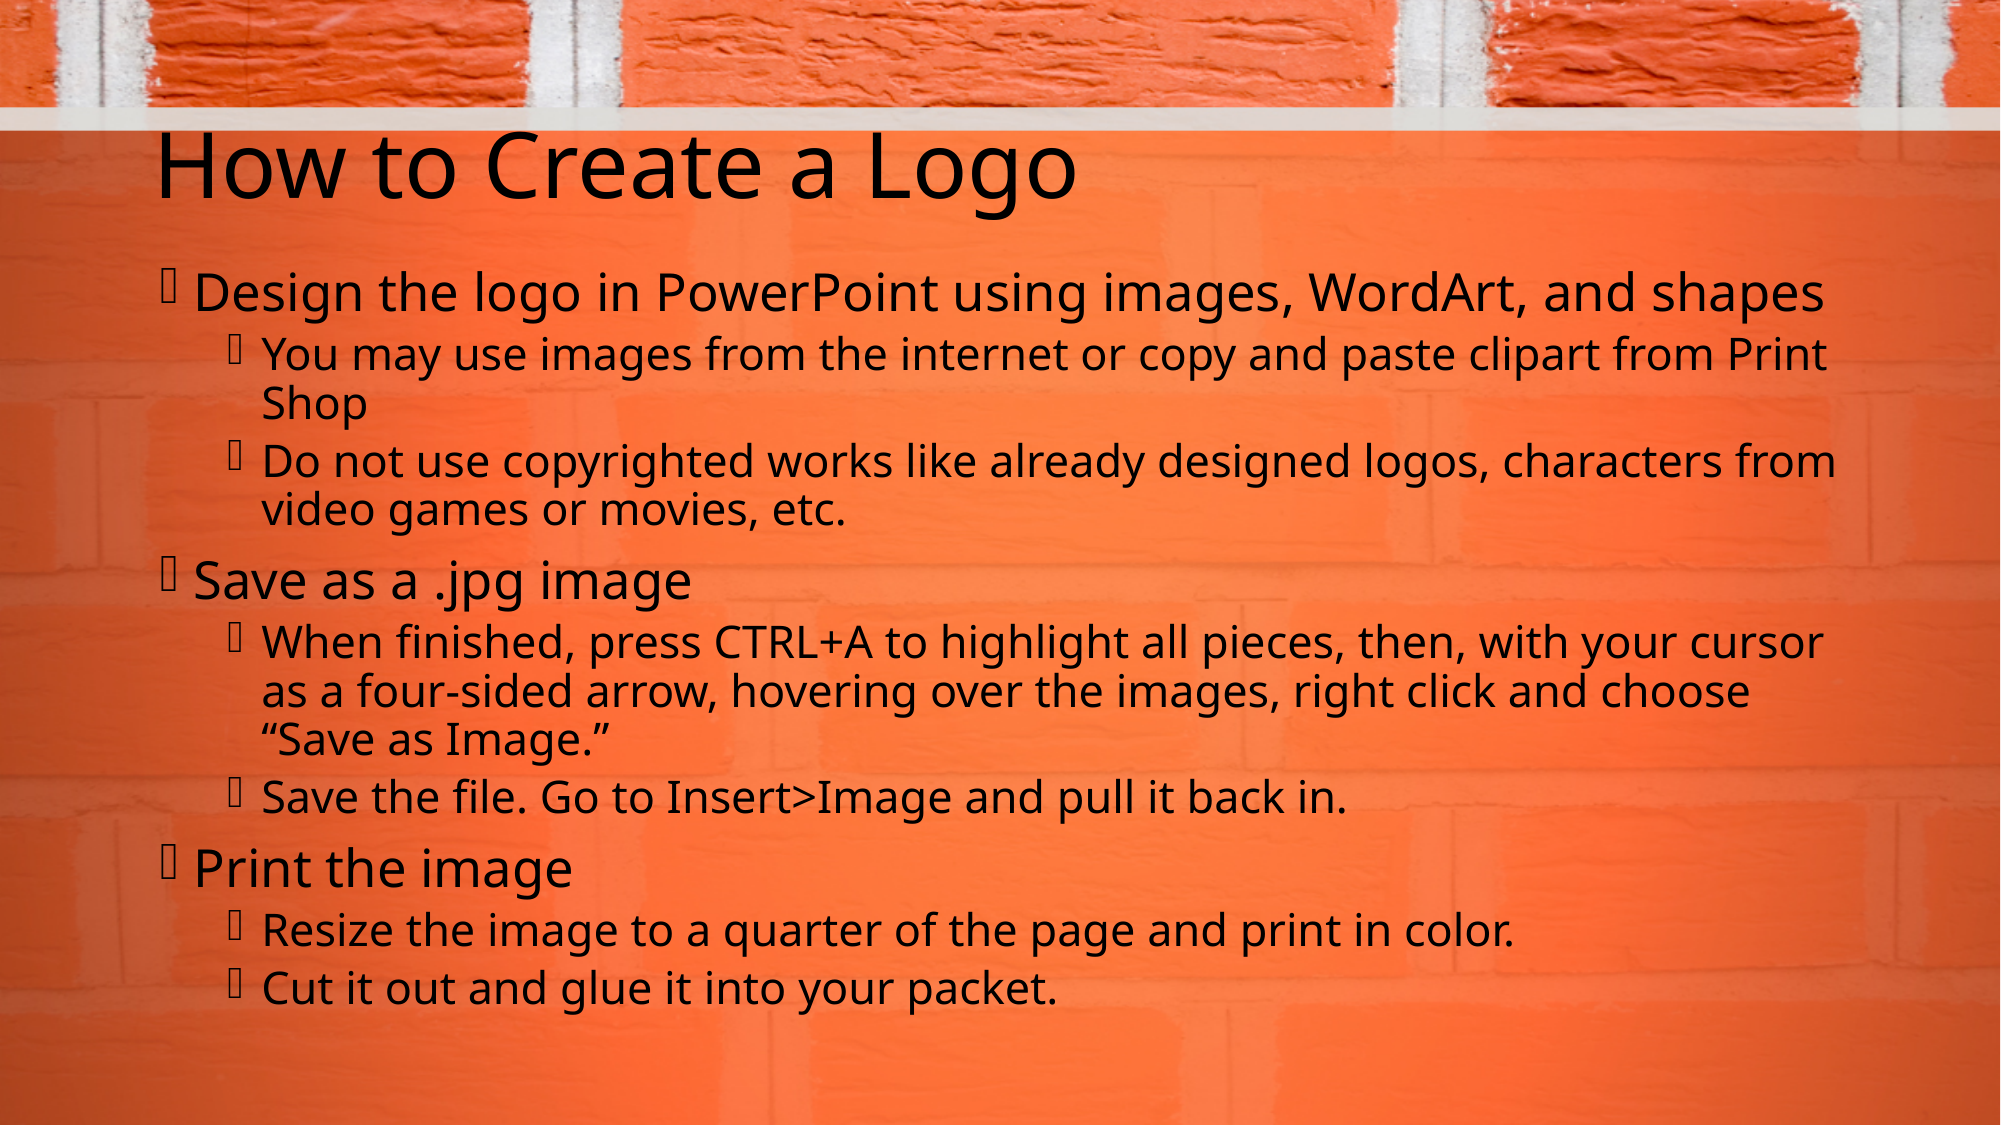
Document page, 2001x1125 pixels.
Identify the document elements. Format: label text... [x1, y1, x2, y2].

picture [0, 0, 2001, 1125]
title How to Create a Logo [138, 60, 1864, 278]
list Design the logo in PowerPoint using images, WordArt, and shapes You may use images from the internet or copy and paste clipart from Print Shop Do not use copyrighted works like already designed logos, characters from video games or movies, etc. Save as a .jpg image When finished, press CTRL+A to highlight all pieces, then, with your cursor as a four-sided arrow, hovering over the images, right click and choose “Save as Image.” Save the file. Go to Insert>Image and pull it back in. Print the image Resize the image to a quarter of the page and print in color. Cut it out and glue it into your packet. [145, 258, 1858, 1032]
